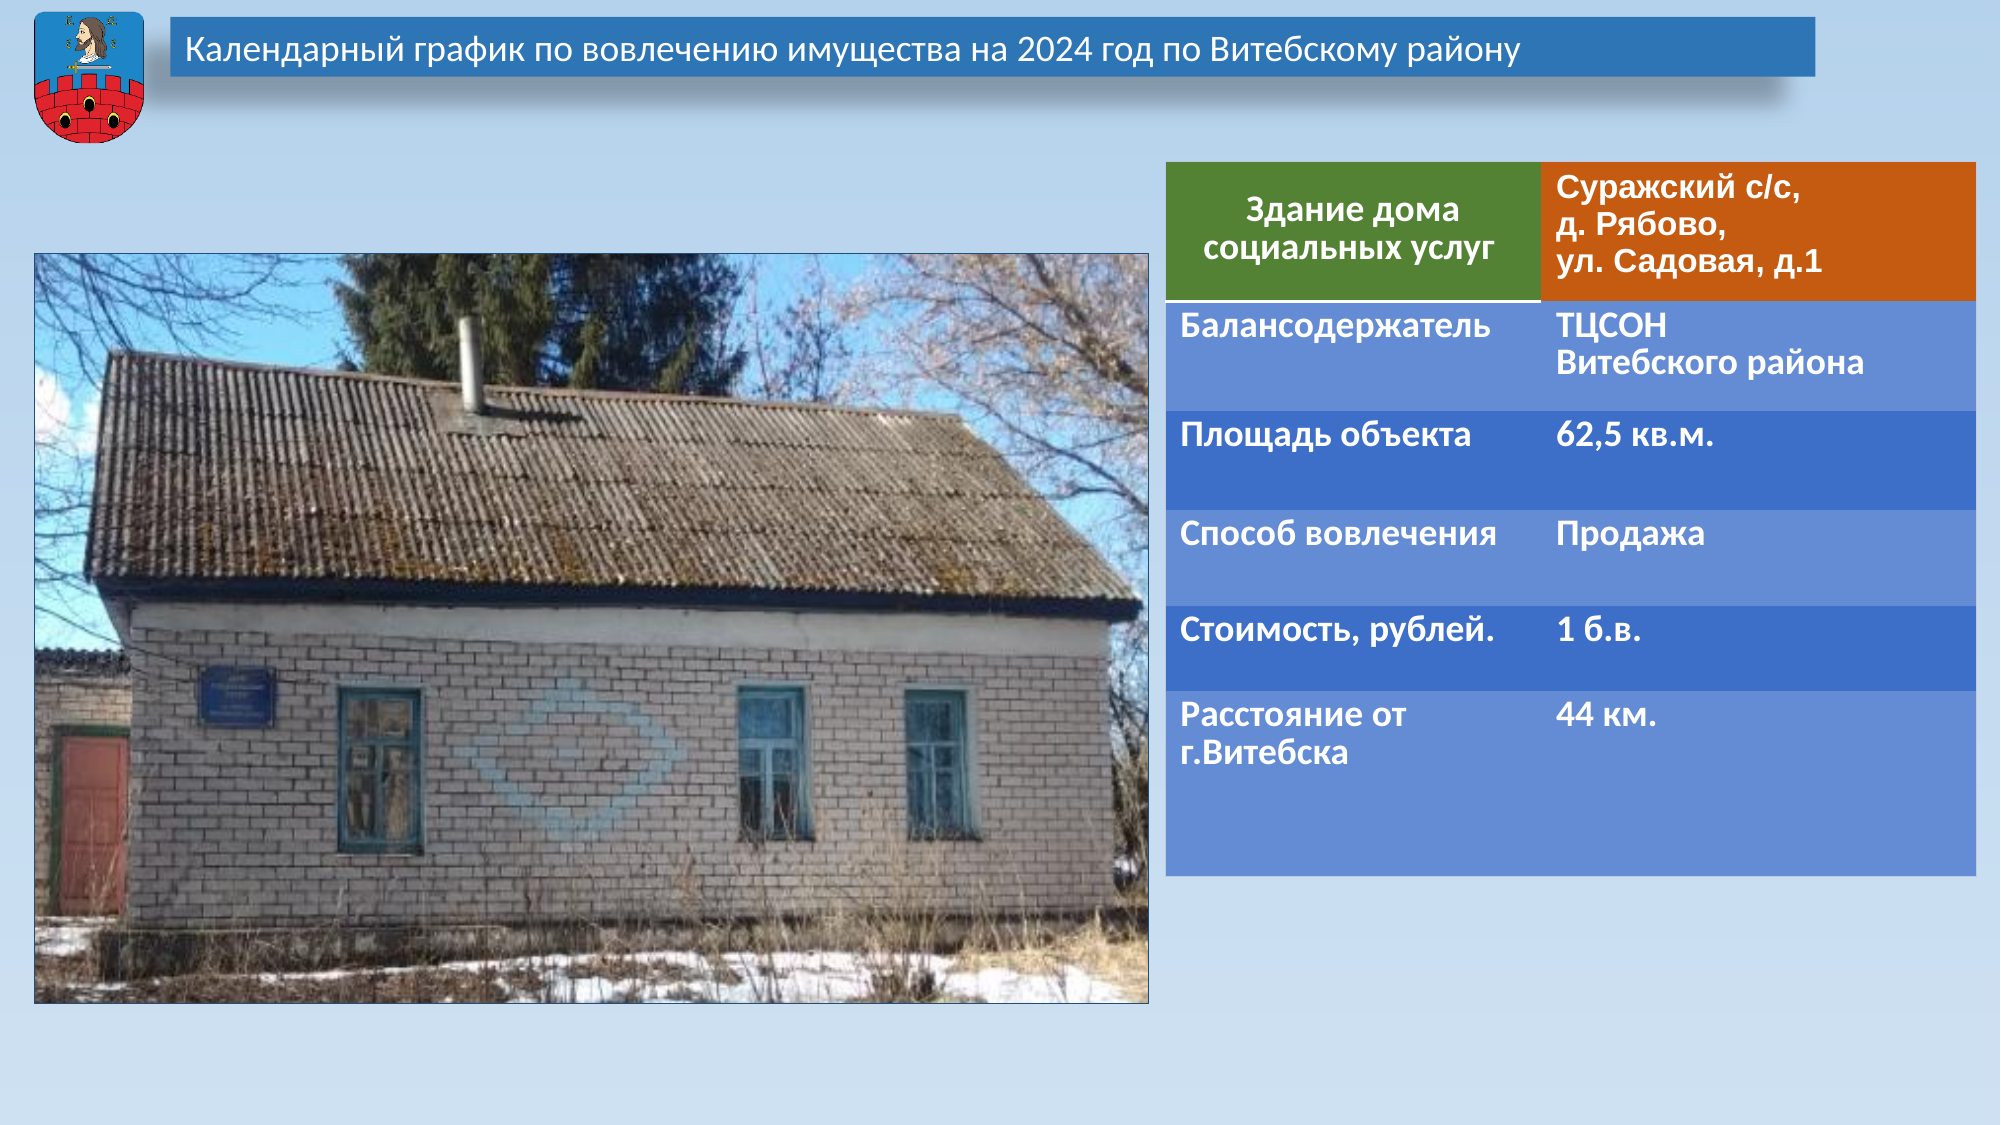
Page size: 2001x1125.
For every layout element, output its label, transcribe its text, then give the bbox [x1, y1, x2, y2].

table_header Суражский с/с, д. Рябово, ул. Садовая, д.1 [1541, 162, 1976, 301]
table_cell 1 б.в. [1541, 606, 1976, 691]
table_cell 62,5 кв.м. [1541, 411, 1976, 510]
picture [34, 253, 1149, 1004]
table_header Здание дома социальных услуг [1166, 162, 1541, 300]
table_cell Балансодержатель [1166, 303, 1541, 411]
table_cell Стоимость, рублей. [1166, 606, 1541, 691]
table_cell Расстояние от г.Витебска [1166, 691, 1541, 876]
table_cell Способ вовлечения [1166, 510, 1541, 606]
text_box Календарный график по вовлечению имущества на 2024 год по Витебскому району [170, 16, 1816, 77]
table_cell 44 км. [1541, 691, 1976, 876]
table_cell ТЦСОН Витебского района [1541, 301, 1976, 411]
table_cell Продажа [1541, 510, 1976, 606]
picture [34, 11, 144, 144]
table_cell Площадь объекта [1166, 411, 1541, 510]
